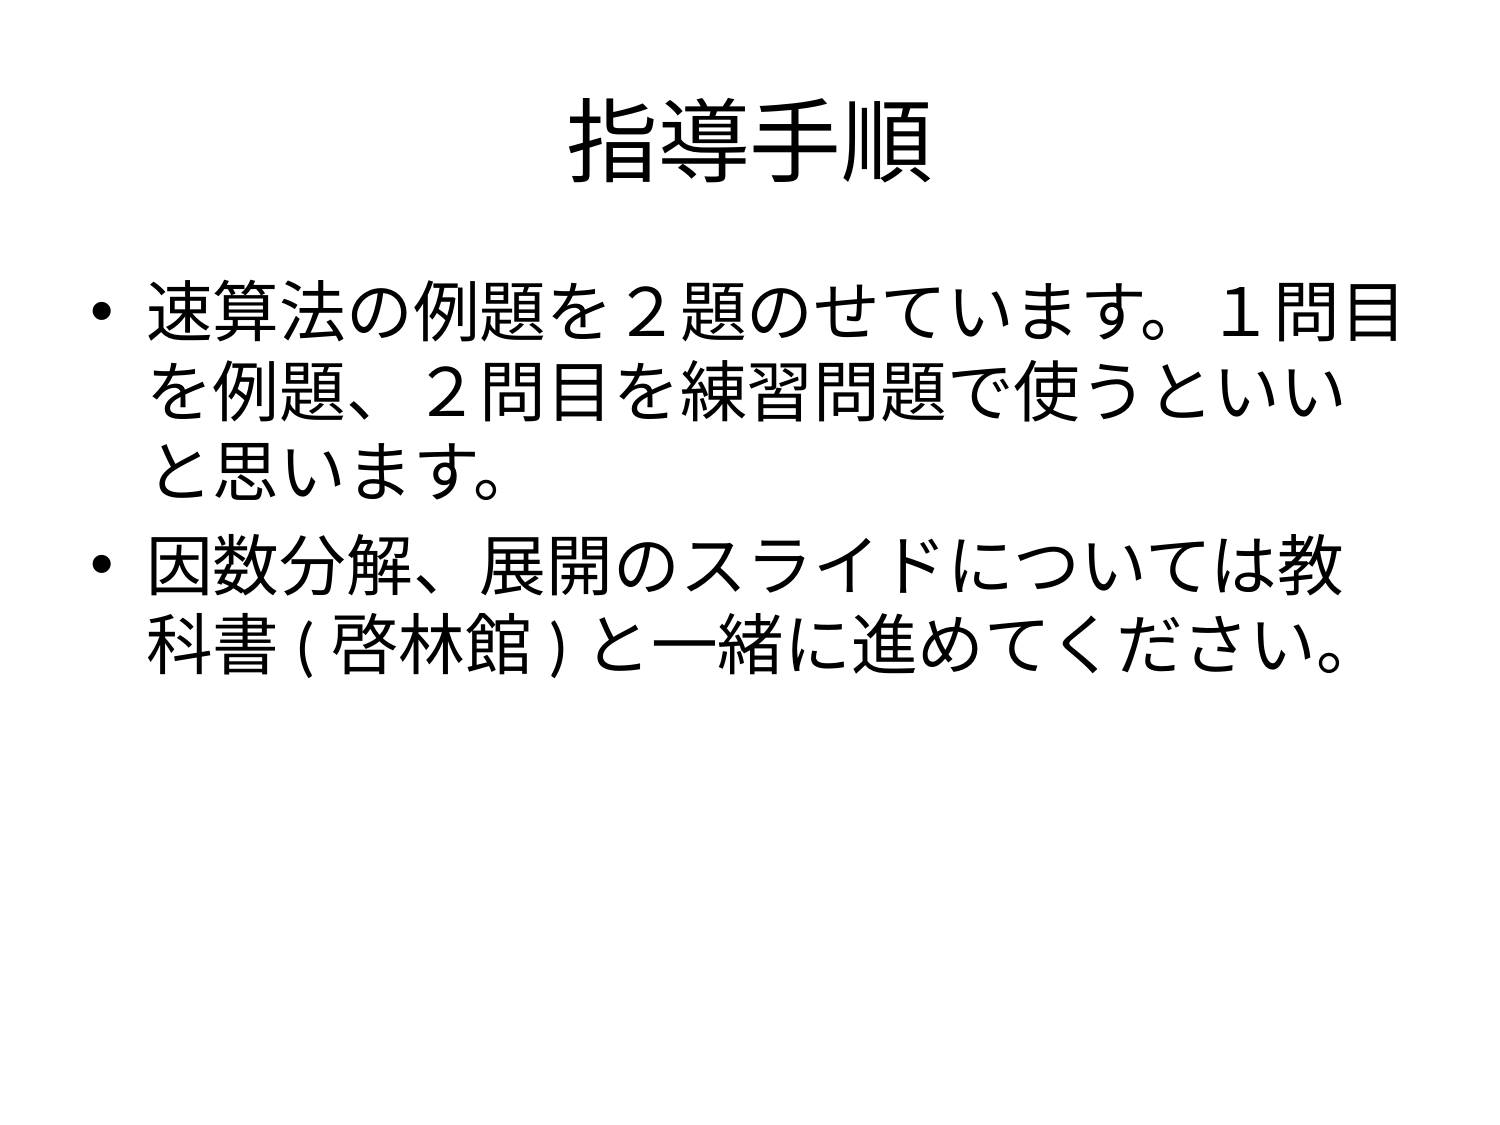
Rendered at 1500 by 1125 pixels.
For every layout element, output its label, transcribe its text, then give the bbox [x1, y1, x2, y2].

title 指導手順 [75, 45, 1425, 233]
list 速算法の例題を２題のせています。１問目を例題、２問目を練習問題で使うといいと思います。 因数分解、展開のスライドについては教科書(啓林館)と一緒に進めてください。 [75, 262, 1425, 1005]
